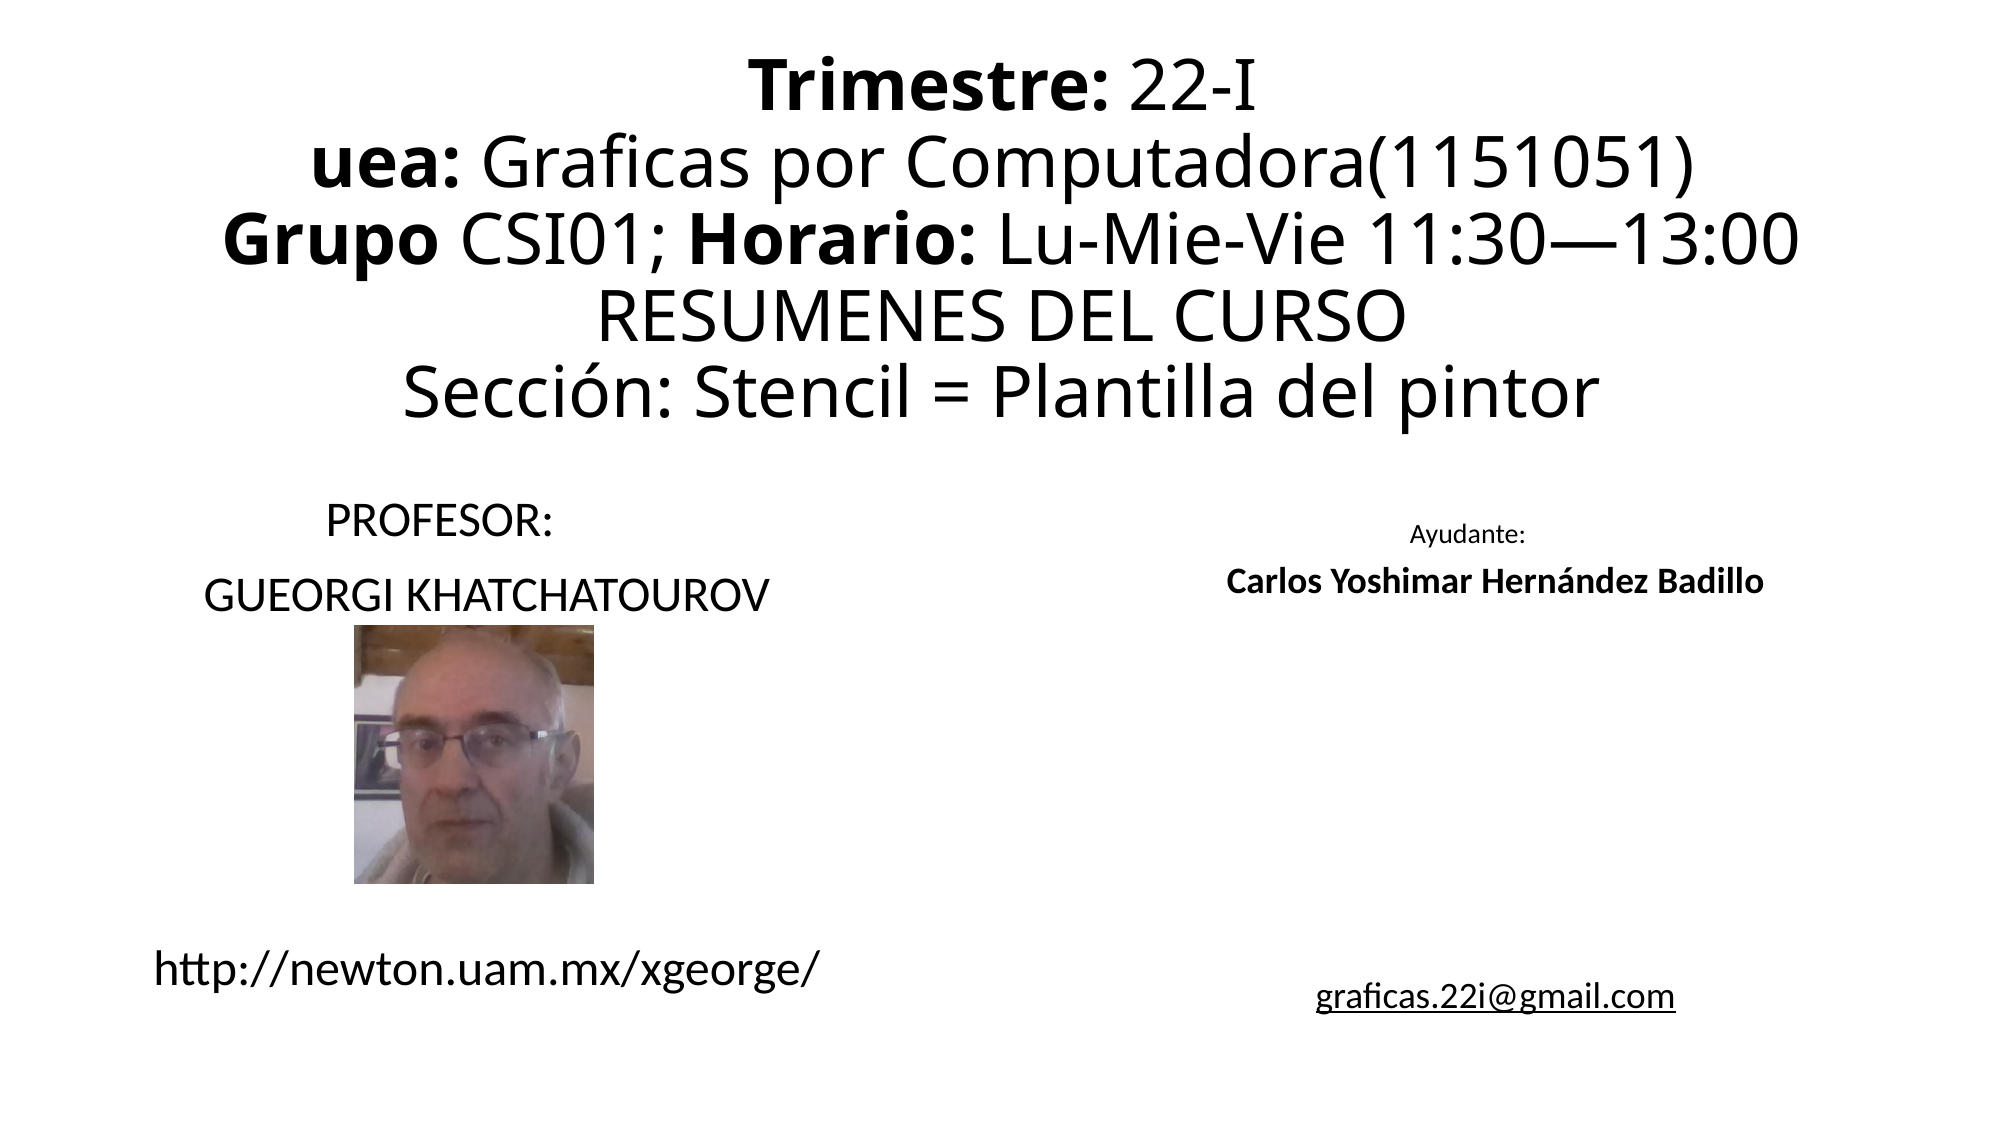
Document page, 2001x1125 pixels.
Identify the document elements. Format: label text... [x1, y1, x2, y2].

subtitle PROFESOR: GUEORGI KHATCHATOUROV http://newton.uam.mx/xgeorge/ [78, 485, 896, 1041]
text_box Ayudante: Carlos Yoshimar Hernández Badillo graficas.22i@gmail.com [1091, 511, 1909, 1025]
title Trimestre: 22-I uea: Graficas por Computadora(1151051) Grupo CSI01; Horario: Lu-Mie-Vie 11:30—13:00 RESUMENES DEL CURSO Sección: Stencil = Plantilla del pintor [78, 38, 1927, 441]
picture [354, 625, 594, 884]
